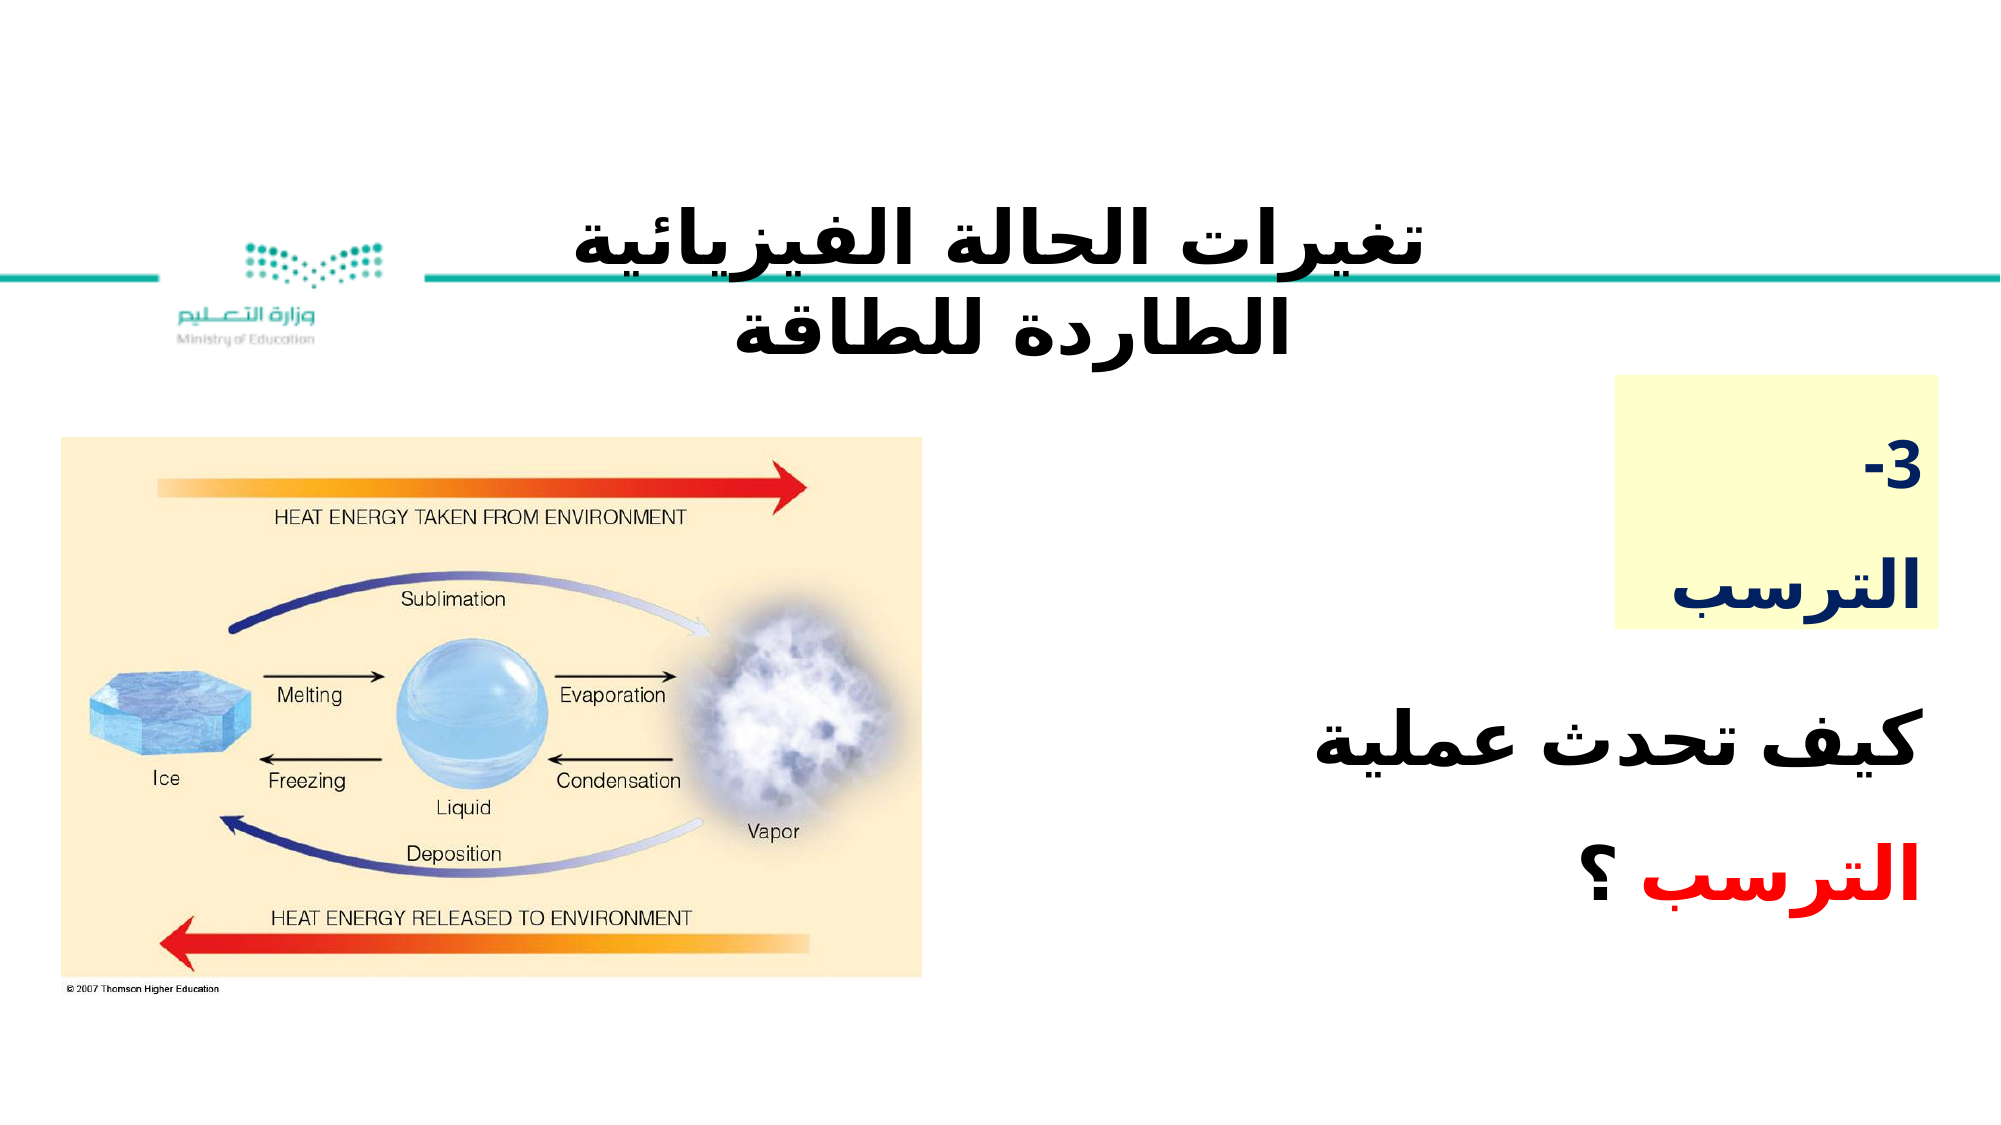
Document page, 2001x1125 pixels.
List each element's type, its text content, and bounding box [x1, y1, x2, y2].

text_box تغيرات الحالة الفيزيائية الطاردة للطاقة [533, 181, 1466, 377]
picture [0, 0, 2001, 1125]
text_box كيف تحدث عملية الترسب ؟ [1228, 638, 1939, 923]
text_box 3- الترسب [1614, 374, 1939, 630]
